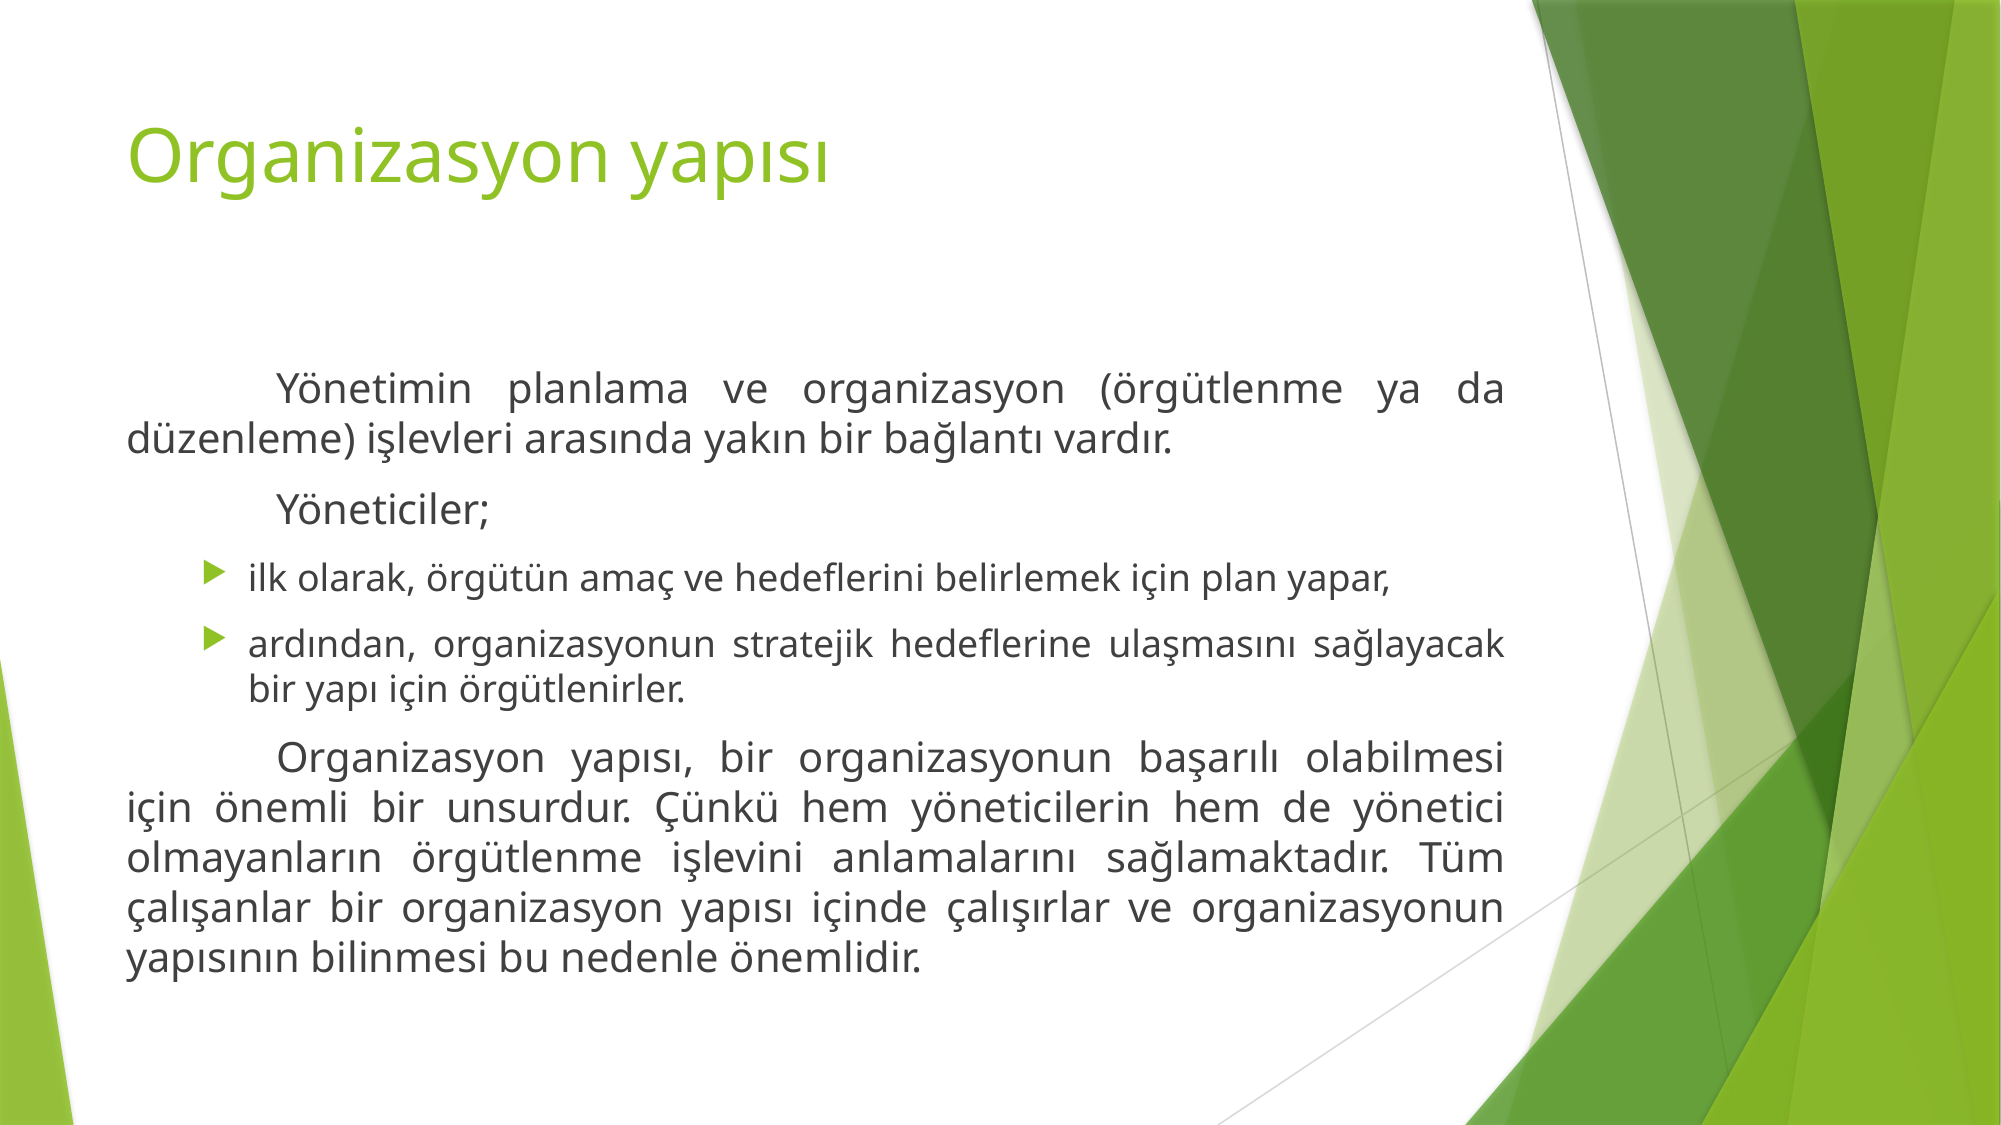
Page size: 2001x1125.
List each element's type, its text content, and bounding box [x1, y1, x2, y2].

title Organizasyon yapısı [111, 99, 1522, 317]
list Yönetimin planlama ve organizasyon (örgütlenme ya da düzenleme) işlevleri arasında yakın bir bağlantı vardır. Yöneticiler; ilk olarak, örgütün amaç ve hedeflerini belirlemek için plan yapar, ardından, organizasyonun stratejik hedeflerine ulaşmasını sağlayacak bir yapı için örgütlenirler. Organizasyon yapısı, bir organizasyonun başarılı olabilmesi için önemli bir unsurdur. Çünkü hem yöneticilerin hem de yönetici olmayanların örgütlenme işlevini anlamalarını sağlamaktadır. Tüm çalışanlar bir organizasyon yapısı içinde çalışırlar ve organizasyonun yapısının bilinmesi bu nedenle önemlidir. [111, 354, 1522, 992]
